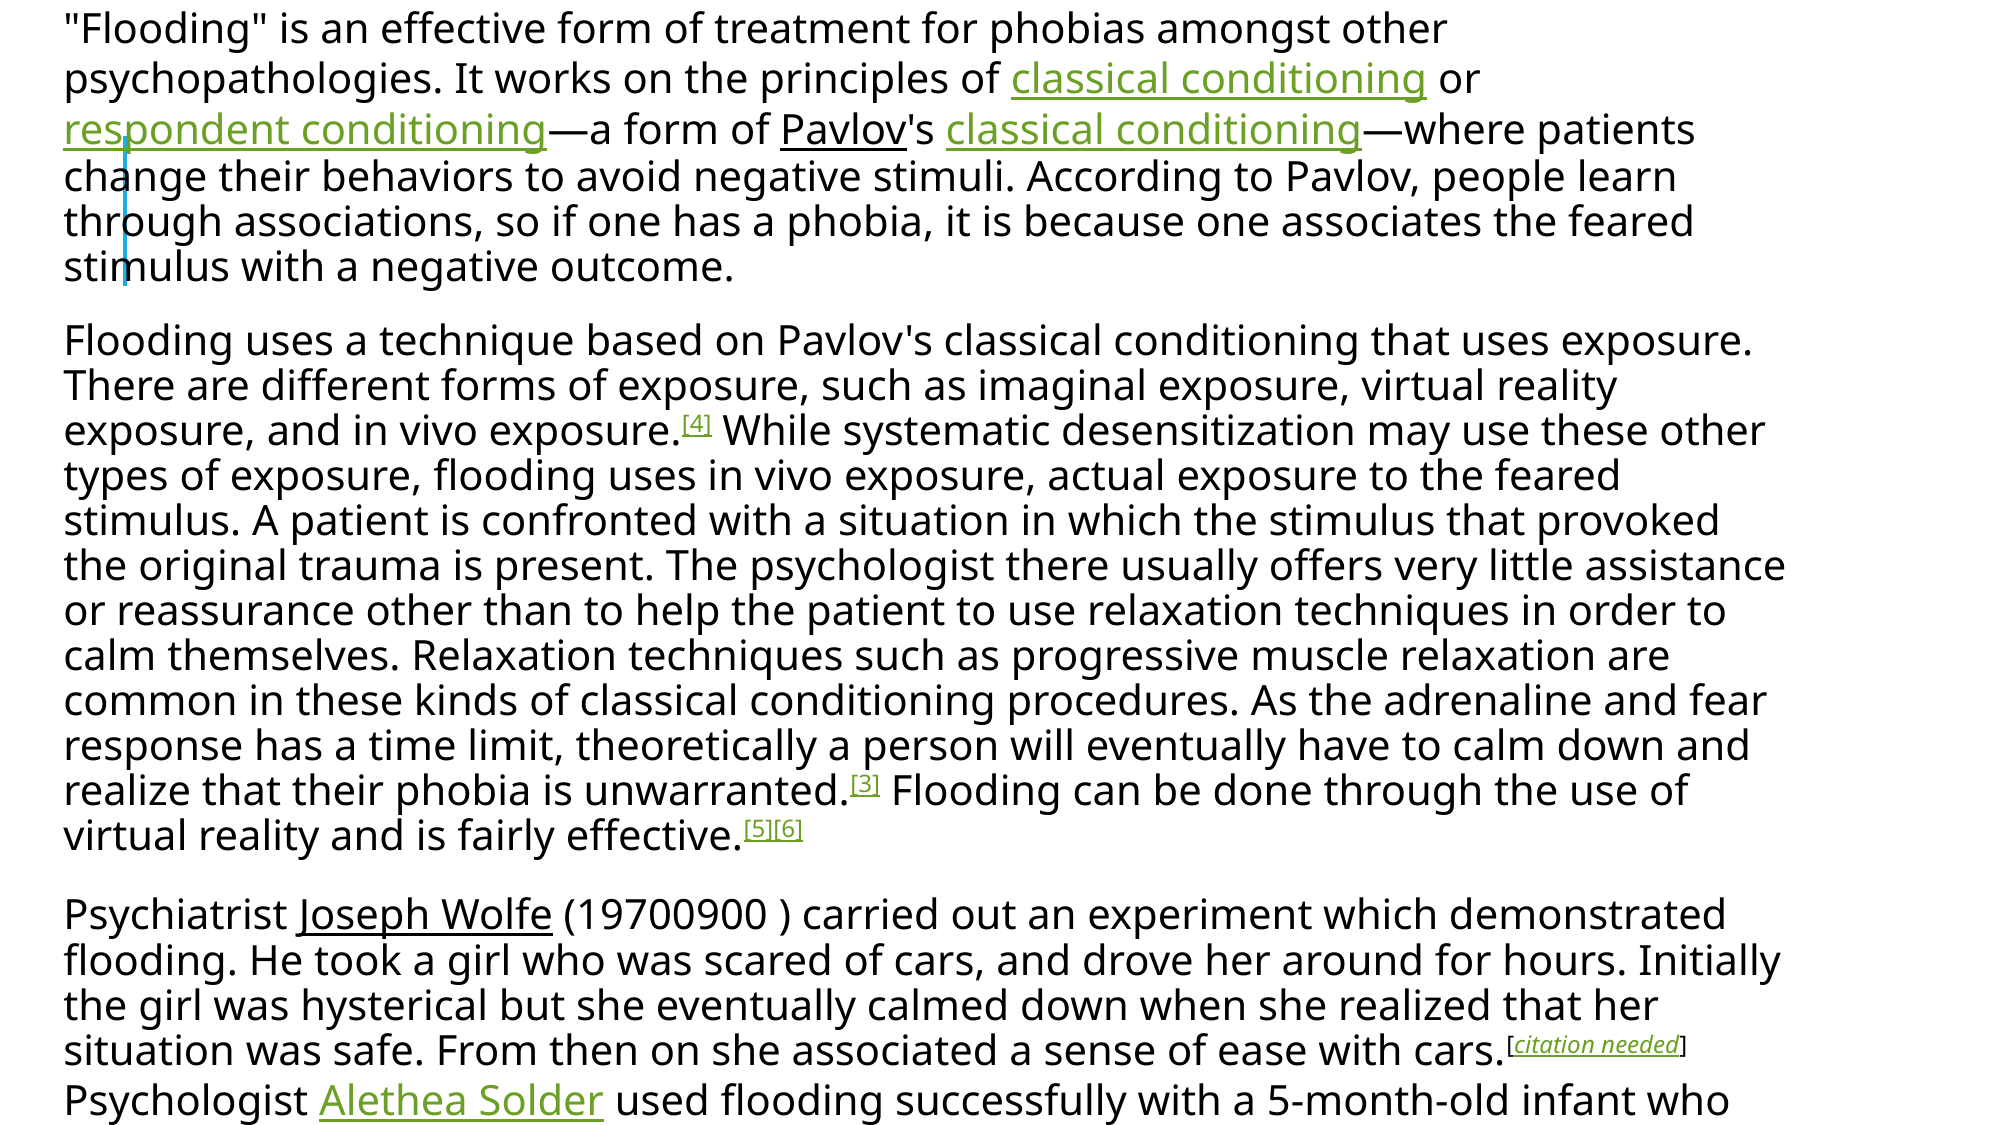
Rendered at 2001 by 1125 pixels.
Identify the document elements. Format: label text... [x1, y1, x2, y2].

list "Flooding" is an effective form of treatment for phobias amongst other psychopathologies. It works on the principles of classical conditioning or respondent conditioning—a form of Pavlov's classical conditioning—where patients change their behaviors to avoid negative stimuli. According to Pavlov, people learn through associations, so if one has a phobia, it is because one associates the feared stimulus with a negative outcome. Flooding uses a technique based on Pavlov's classical conditioning that uses exposure. There are different forms of exposure, such as imaginal exposure, virtual reality exposure, and in vivo exposure.[4] While systematic desensitization may use these other types of exposure, flooding uses in vivo exposure, actual exposure to the feared stimulus. A patient is confronted with a situation in which the stimulus that provoked the original trauma is present. The psychologist there usually offers very little assistance or reassurance other than to help the patient to use relaxation techniques in order to calm themselves. Relaxation techniques such as progressive muscle relaxation are common in these kinds of classical conditioning procedures. As the adrenaline and fear response has a time limit, theoretically a person will eventually have to calm down and realize that their phobia is unwarranted.[3] Flooding can be done through the use of virtual reality and is fairly effective.[5][6] Psychiatrist Joseph Wolfe (19700900 ) carried out an experiment which demonstrated flooding. He took a girl who was scared of cars, and drove her around for hours. Initially the girl was hysterical but she eventually calmed down when she realized that her situation was safe. From then on she associated a sense of ease with cars.[citation needed] Psychologist Alethea Solder used flooding successfully with a 5-month-old infant who showed symptoms of post-traumatic stress following surgery.[7] Flooding therapy is not for every individual, and the therapist will discuss with the patient the levels of anxiety they are prepared to endure during the session.[1] It may also be true that exposure is not for every therapist and therapists seem to shy away from use of the technique.[8] [40, 0, 1803, 877]
